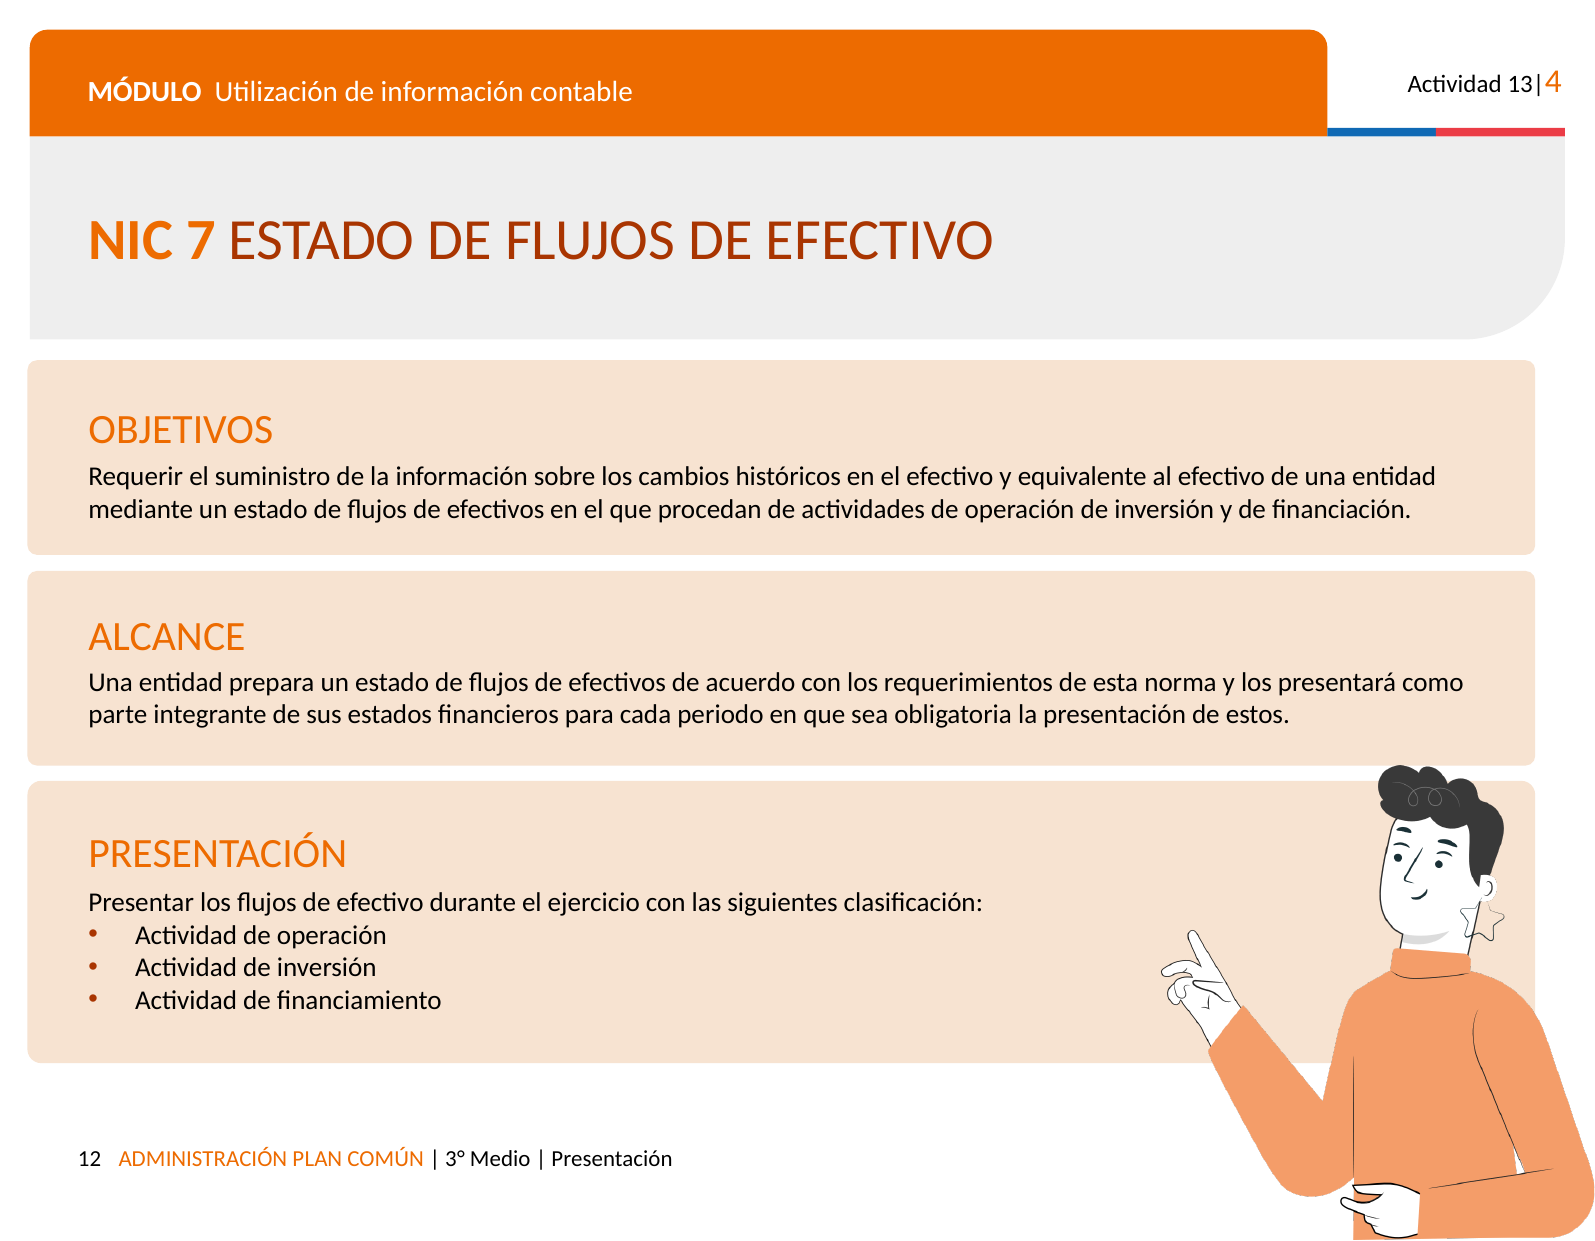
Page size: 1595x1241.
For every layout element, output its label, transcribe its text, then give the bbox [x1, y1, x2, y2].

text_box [73, 606, 1536, 738]
text_box [27, 570, 1536, 766]
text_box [73, 801, 1304, 1024]
text_box NIC 7 ESTADO DE FLUJOS DE EFECTIVO [73, 216, 1497, 270]
text_box [27, 780, 1155, 1064]
picture [1160, 765, 1595, 1241]
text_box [73, 376, 1497, 533]
text_box [27, 360, 1536, 555]
